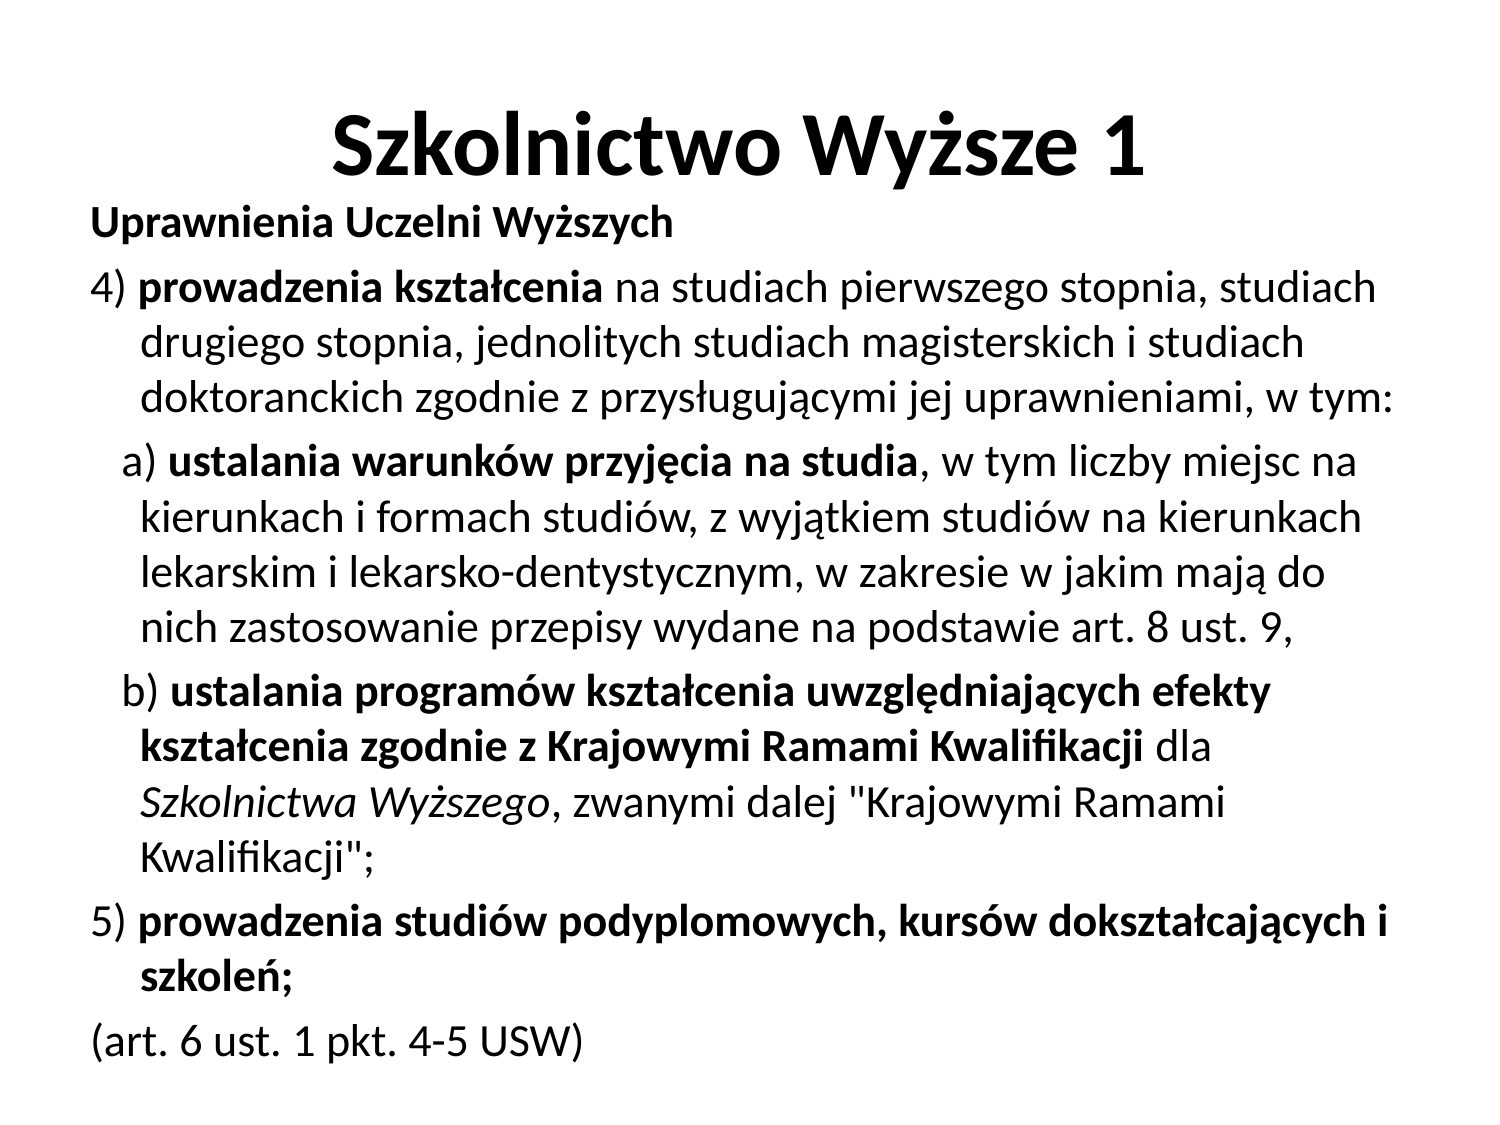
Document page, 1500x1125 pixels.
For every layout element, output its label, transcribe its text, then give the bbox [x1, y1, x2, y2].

title Szkolnictwo Wyższe 1 [75, 45, 1425, 184]
list Uprawnienia Uczelni Wyższych 4) prowadzenia kształcenia na studiach pierwszego stopnia, studiach drugiego stopnia, jednolitych studiach magisterskich i studiach doktoranckich zgodnie z przysługującymi jej uprawnieniami, w tym: a) ustalania warunków przyjęcia na studia, w tym liczby miejsc na kierunkach i formach studiów, z wyjątkiem studiów na kierunkach lekarskim i lekarsko-dentystycznym, w zakresie w jakim mają do nich zastosowanie przepisy wydane na podstawie art. 8 ust. 9, b) ustalania programów kształcenia uwzględniających efekty kształcenia zgodnie z Krajowymi Ramami Kwalifikacji dla Szkolnictwa Wyższego, zwanymi dalej "Krajowymi Ramami Kwalifikacji"; 5) prowadzenia studiów podyplomowych, kursów dokształcających i szkoleń; (art. 6 ust. 1 pkt. 4-5 USW) [75, 184, 1425, 1125]
